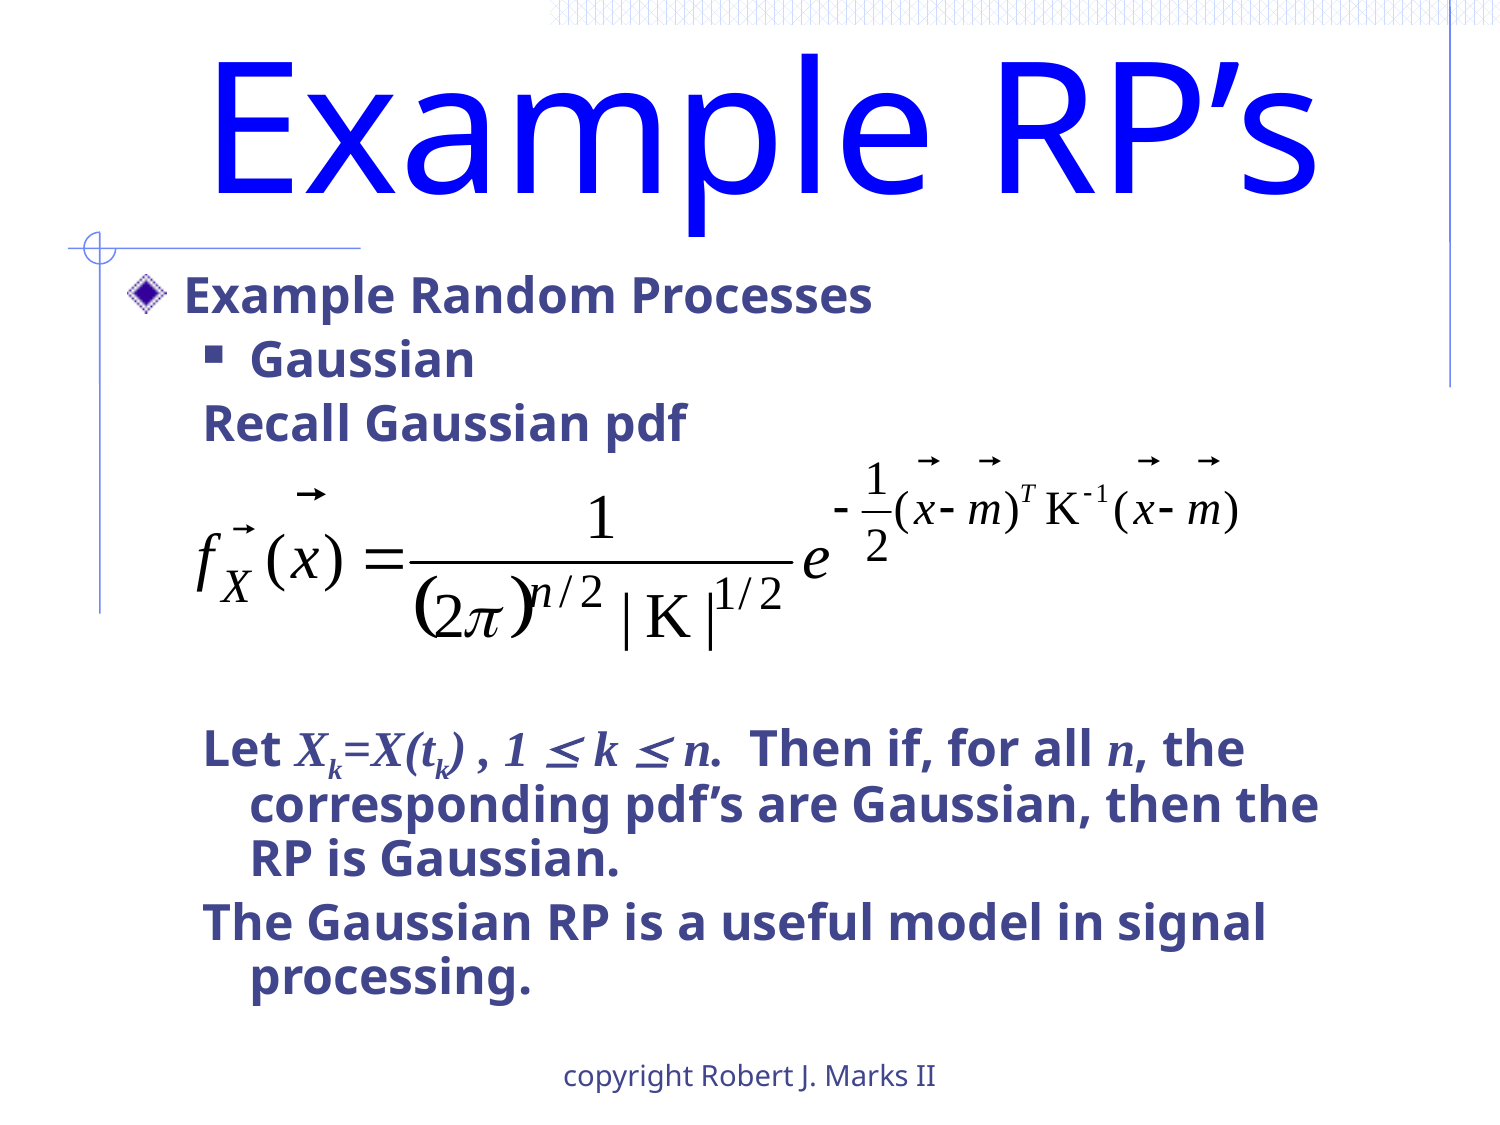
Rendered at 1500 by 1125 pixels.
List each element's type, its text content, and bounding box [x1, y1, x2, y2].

footer copyright Robert J. Marks II [512, 1025, 988, 1100]
list Example Random Processes Gaussian Recall Gaussian pdf Let Xk=X(tk) , 1  k  n. Then if, for all n, the corresponding pdf’s are Gaussian, then the RP is Gaussian. The Gaussian RP is a useful model in signal processing. [112, 262, 1388, 938]
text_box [174, 445, 1251, 664]
title Example RP’s [24, 50, 1500, 238]
picture [127, 274, 167, 314]
